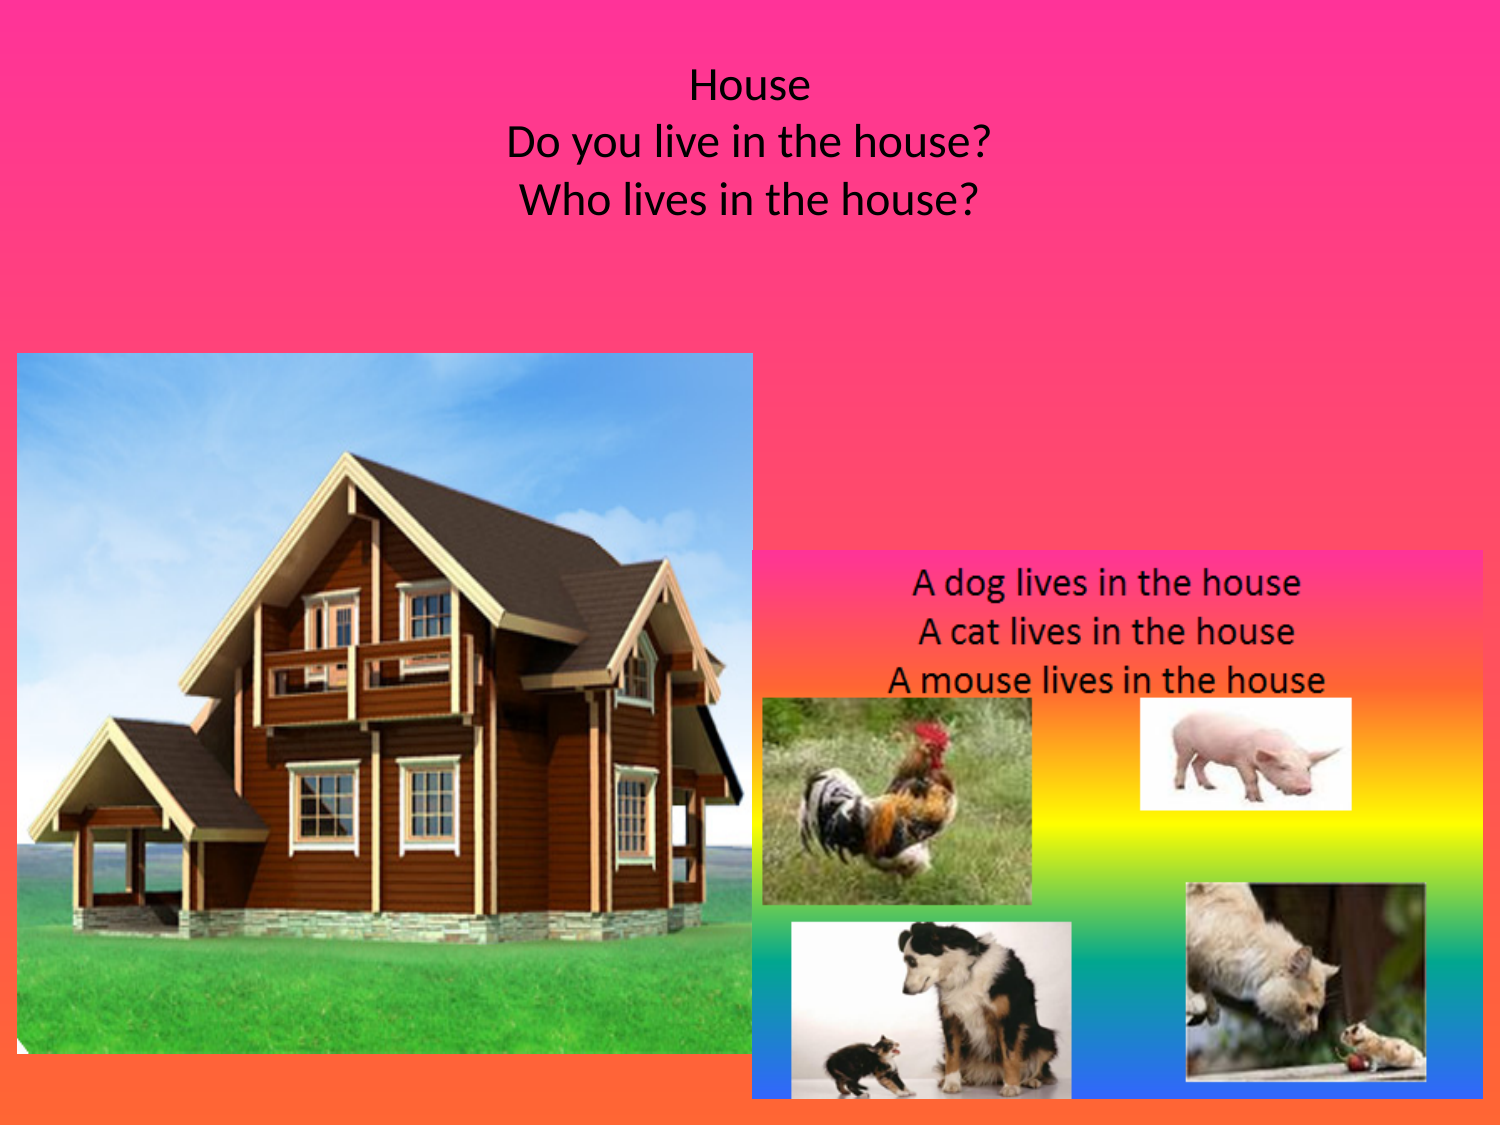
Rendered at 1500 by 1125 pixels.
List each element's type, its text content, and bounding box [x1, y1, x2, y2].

title House Do you live in the house? Who lives in the house? [75, 45, 1425, 233]
picture [17, 353, 1483, 1099]
